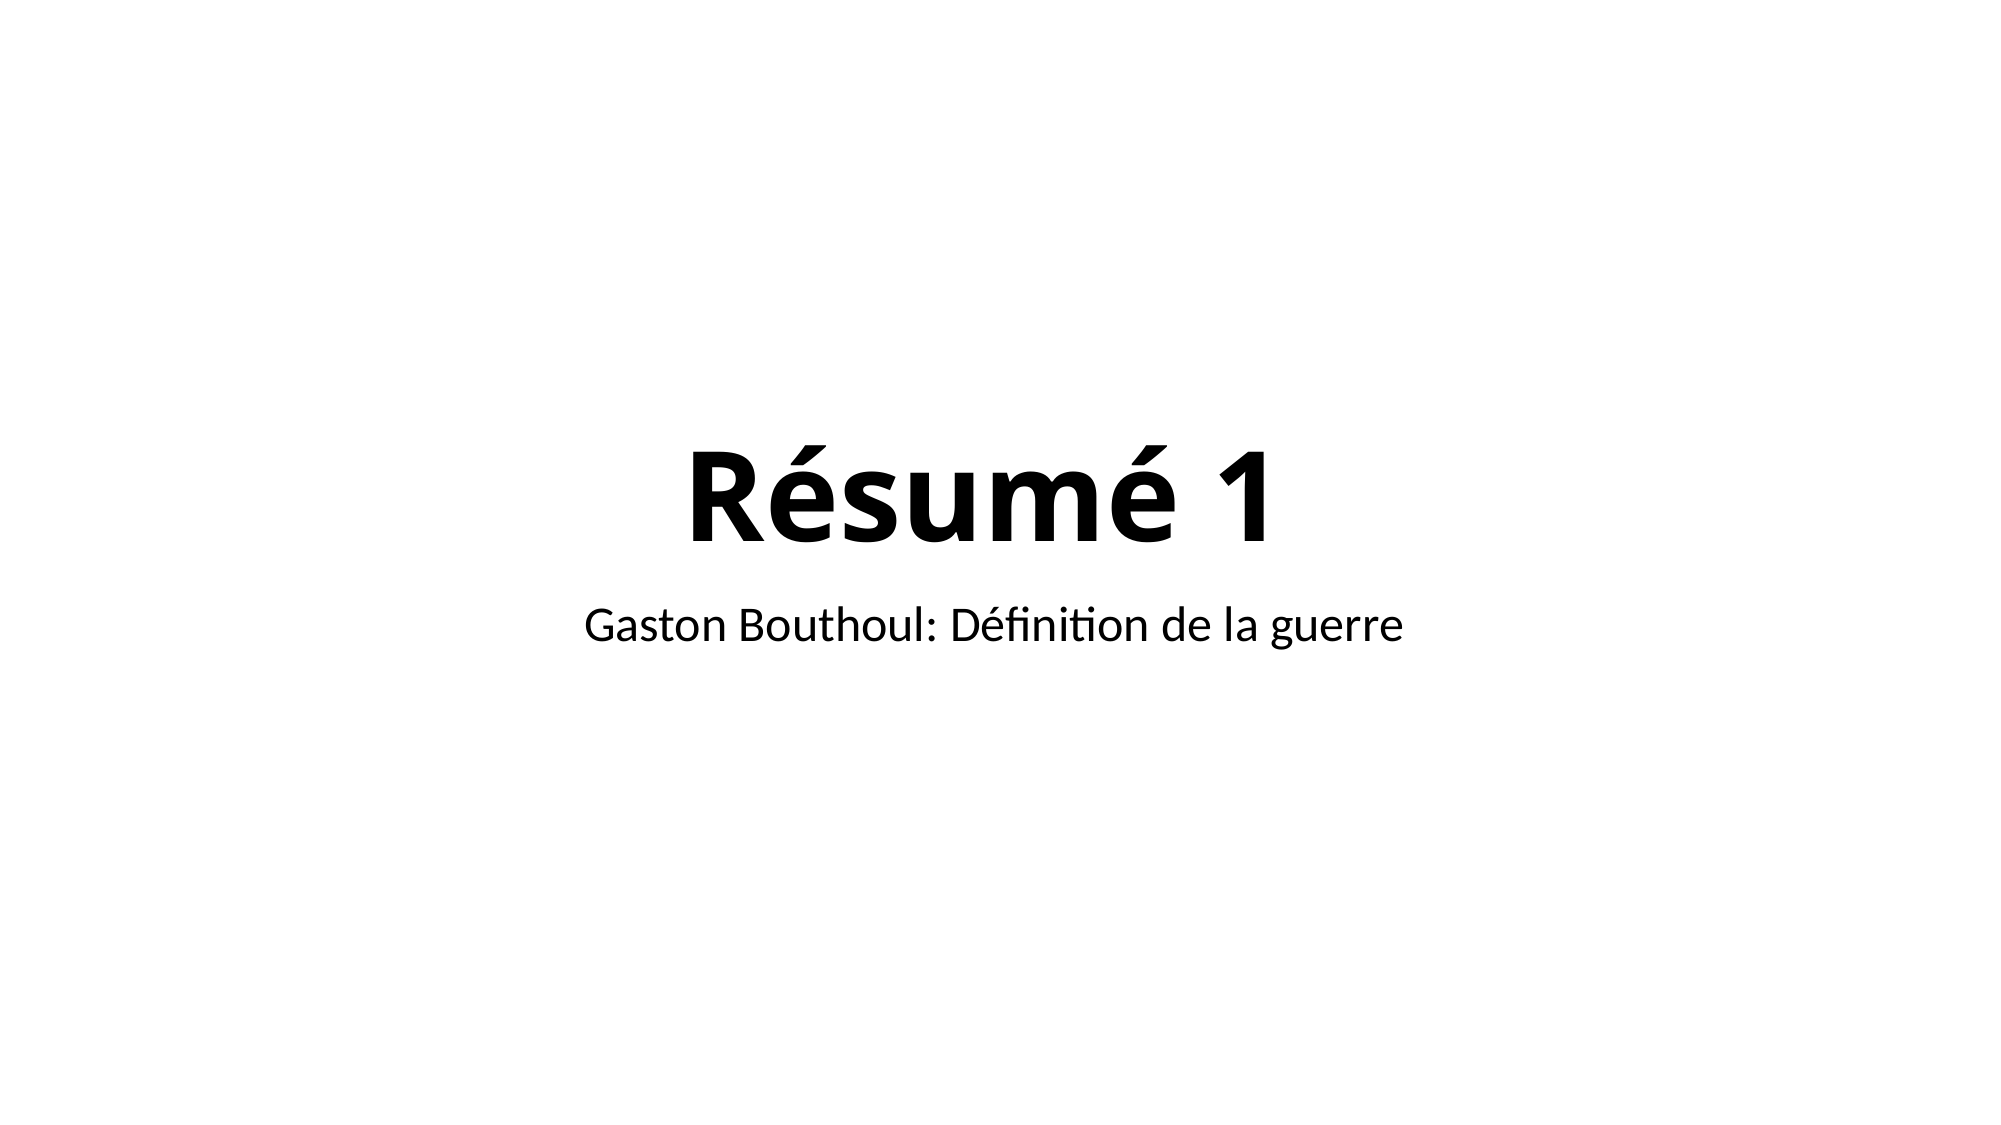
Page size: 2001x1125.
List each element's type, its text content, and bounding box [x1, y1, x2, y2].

title Résumé 1 [249, 184, 1750, 576]
subtitle Gaston Bouthoul: Définition de la guerre [249, 590, 1750, 863]
